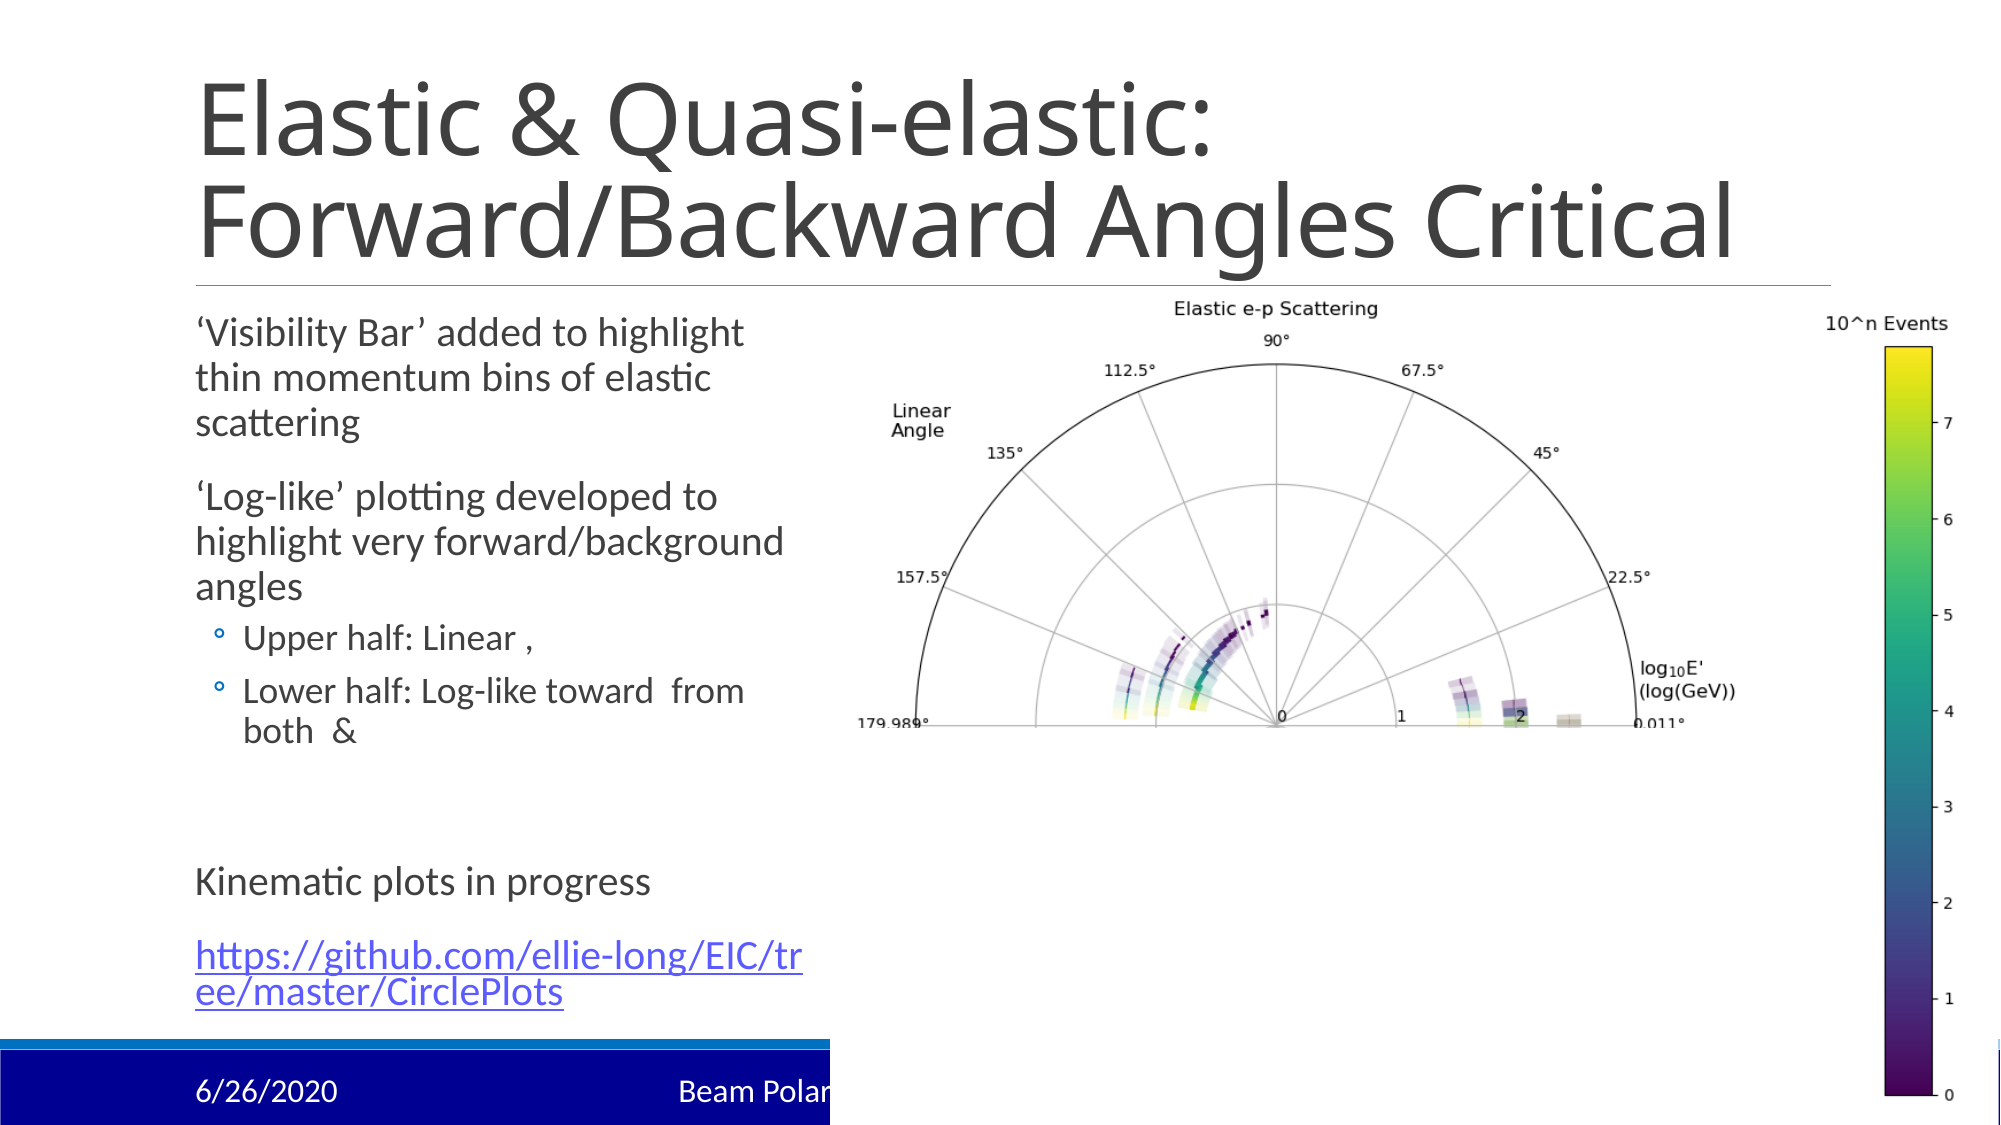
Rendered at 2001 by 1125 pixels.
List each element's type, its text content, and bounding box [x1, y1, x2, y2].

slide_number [180, 1059, 586, 1120]
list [829, 287, 2000, 1125]
title Elastic & Quasi-elastic: Forward/Backward Angles Critical [180, 47, 1830, 285]
footer Beam Polarization & Polarimetry @ EIC -- elena.long@unh.edu [604, 1059, 826, 1120]
